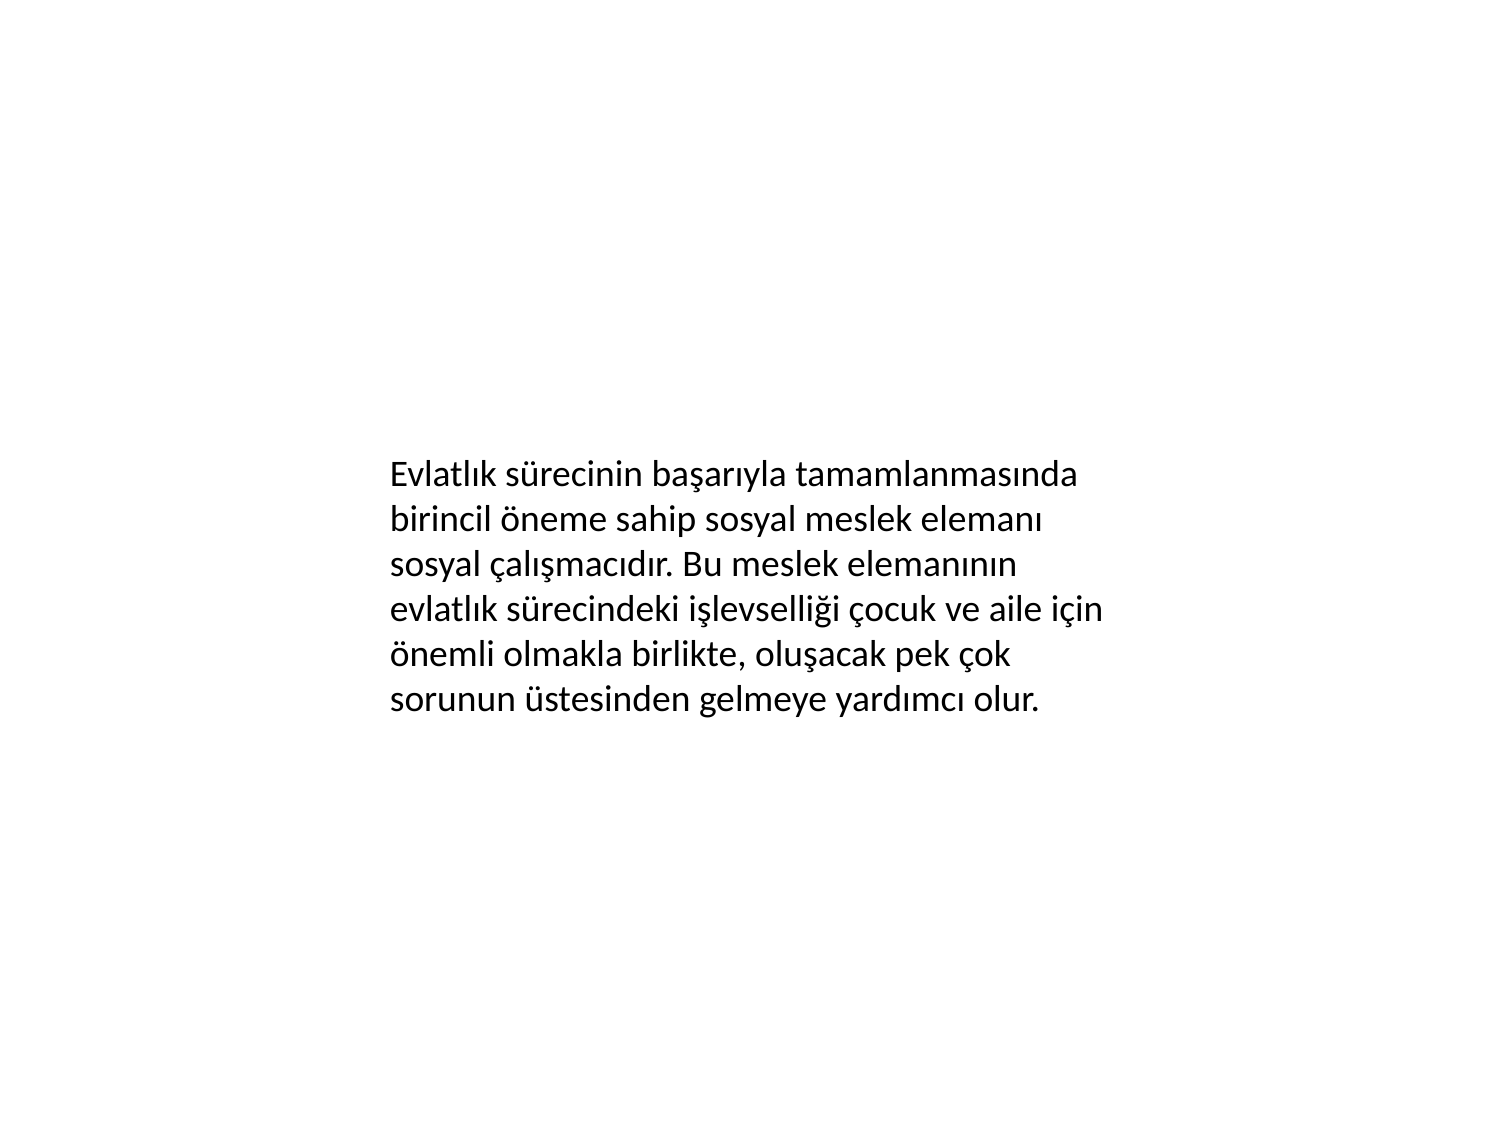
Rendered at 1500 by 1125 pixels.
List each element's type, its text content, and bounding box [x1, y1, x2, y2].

text_box Evlatlık sürecinin başarıyla tamamlanmasında birincil öneme sahip sosyal meslek elemanı sosyal çalışmacıdır. Bu meslek elemanının evlatlık sürecindeki işlevselliği çocuk ve aile için önemli olmakla birlikte, oluşacak pek çok sorunun üstesinden gelmeye yardımcı olur. [374, 441, 1125, 726]
